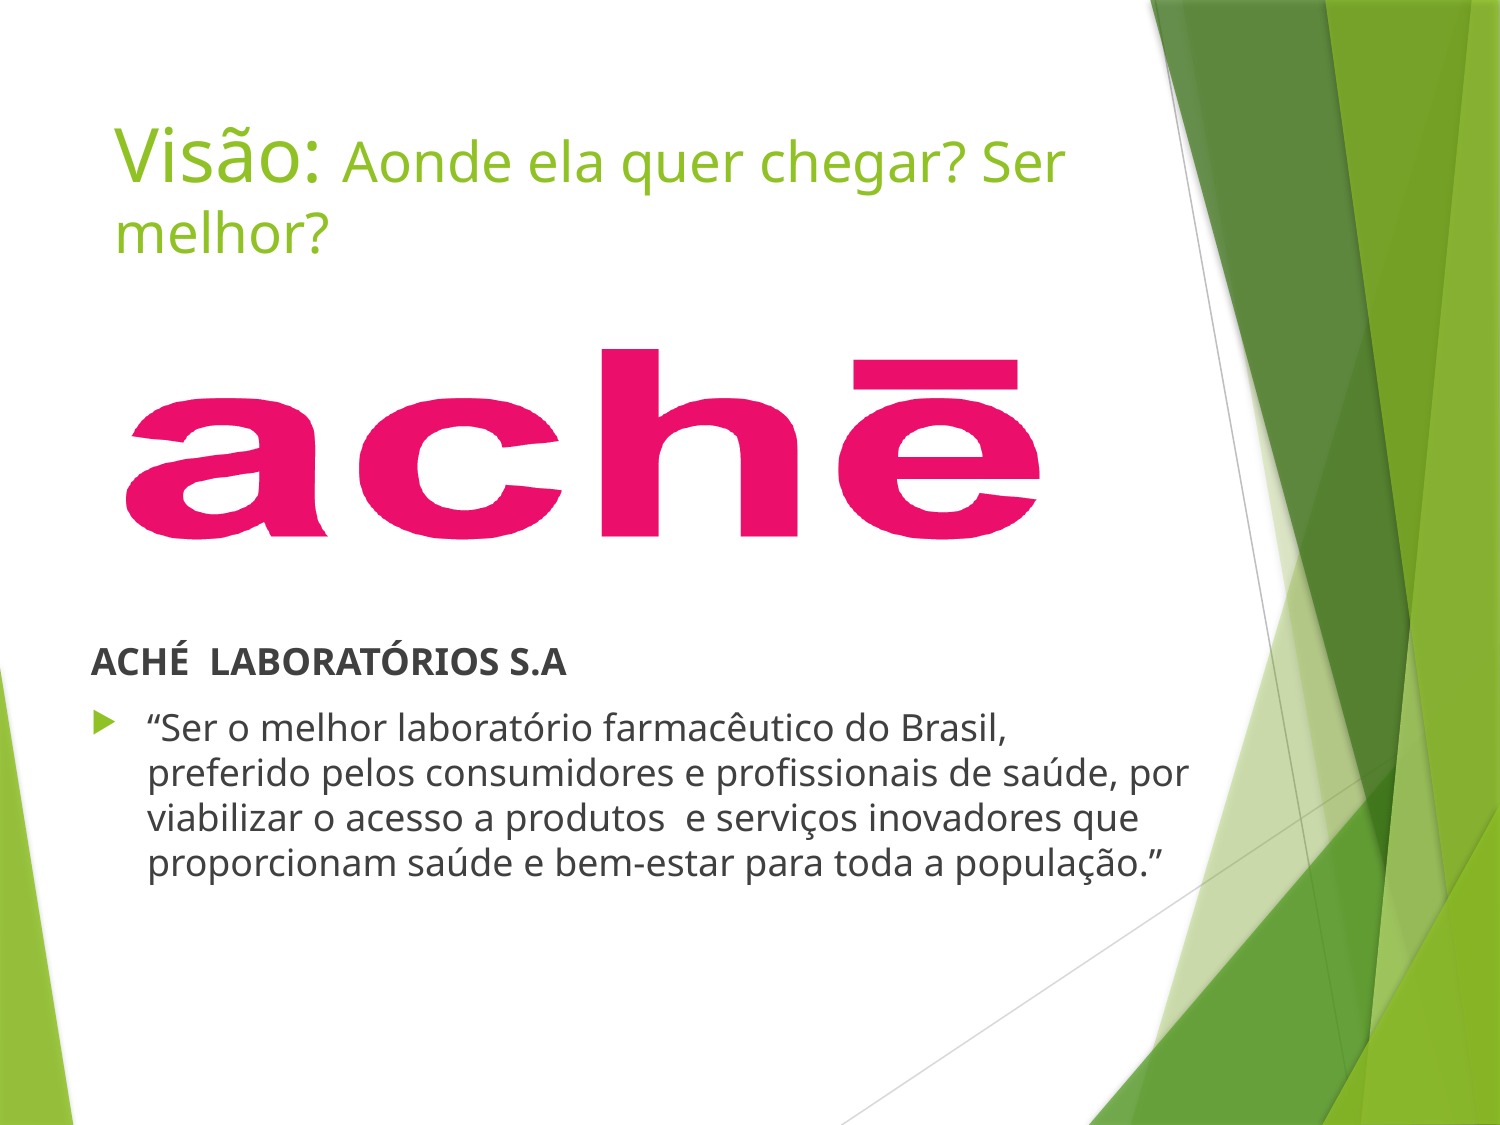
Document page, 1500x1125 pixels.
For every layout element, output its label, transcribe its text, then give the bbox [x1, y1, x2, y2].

list ACHÉ LABORATÓRIOS S.A “Ser o melhor laboratório farmacêutico do Brasil, preferido pelos consumidores e profissionais de saúde, por viabilizar o acesso a produtos e serviços inovadores que proporcionam saúde e bem-estar para toda a população.” [75, 432, 1425, 1059]
title Visão: Aonde ela quer chegar? Ser melhor? [99, 99, 1142, 317]
picture [111, 325, 1053, 562]
